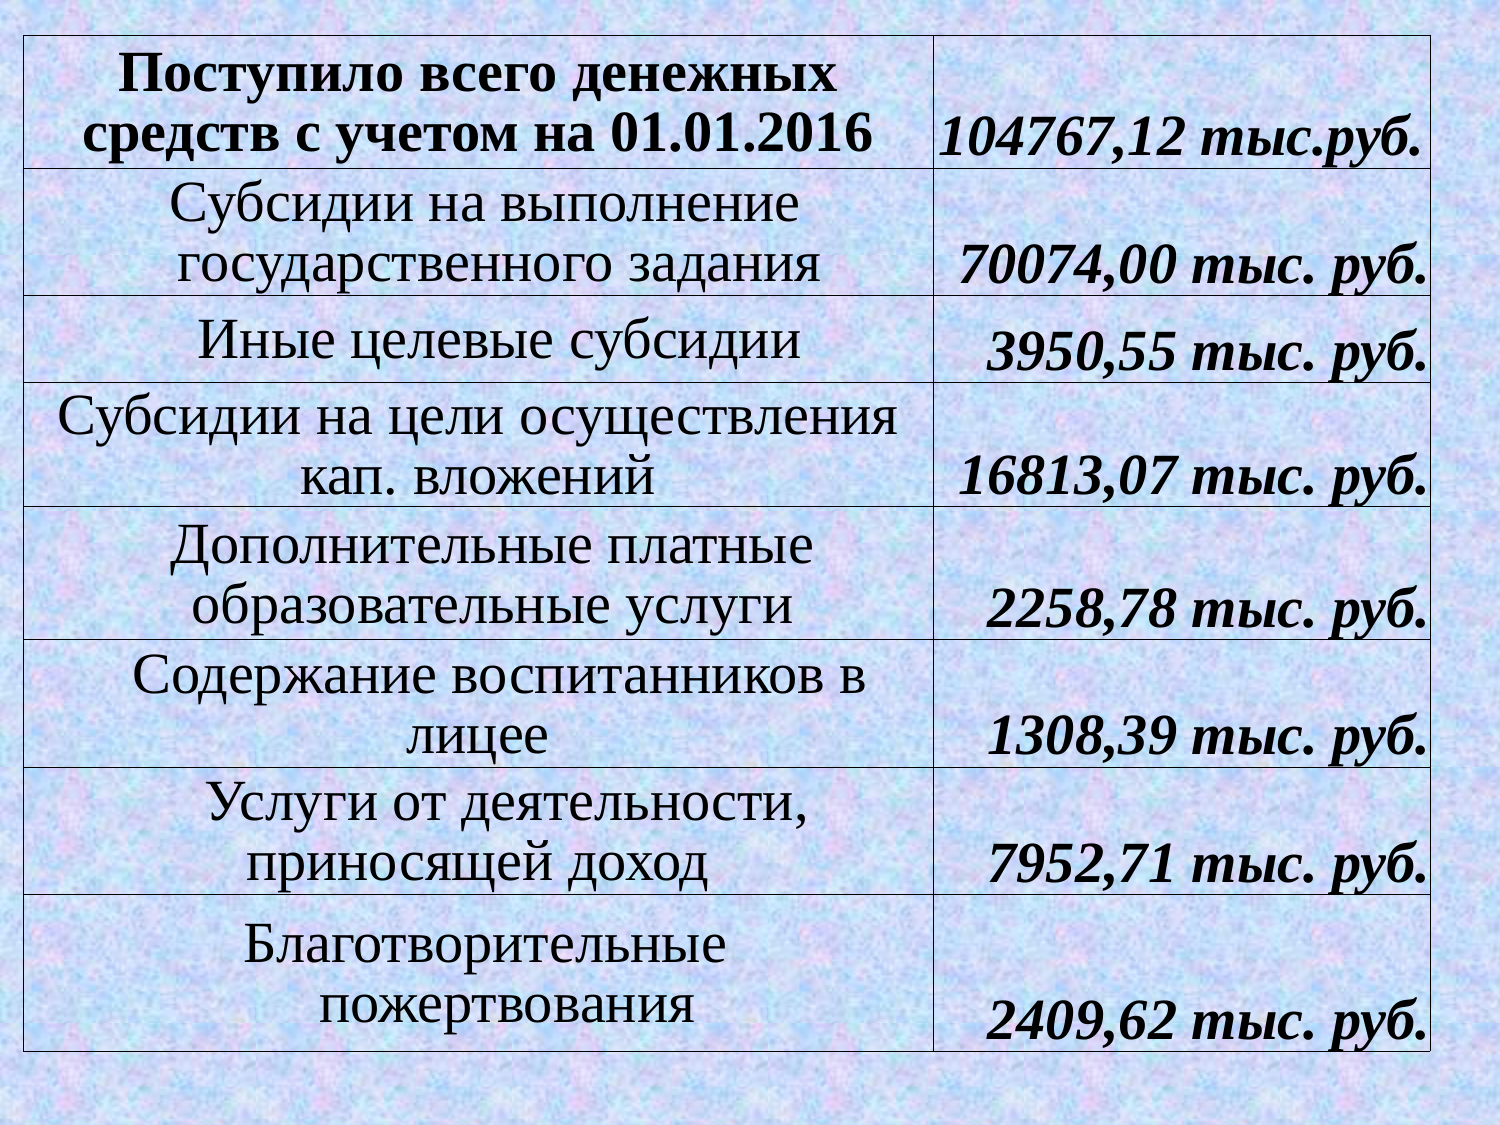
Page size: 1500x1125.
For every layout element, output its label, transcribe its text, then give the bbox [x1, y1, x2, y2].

picture [0, 0, 1500, 1125]
table_cell Иные целевые субсидии [24, 296, 933, 382]
table_cell Благотворительные пожертвования [24, 895, 933, 1051]
table_header 104767,12 тыс.руб. [934, 36, 1430, 168]
table_cell Услуги от деятельности, приносящей доход [24, 768, 933, 894]
table_cell 1308,39 тыс. руб. [934, 640, 1430, 767]
table_header Поступило всего денежных средств с учетом на 01.01.2016 [24, 36, 933, 168]
table_cell Субсидии на цели осуществления кап. вложений [24, 383, 933, 506]
table_cell 7952,71 тыс. руб. [934, 768, 1430, 894]
table_cell 16813,07 тыс. руб. [934, 383, 1430, 506]
table_cell Субсидии на выполнение государственного задания [24, 169, 933, 295]
table_cell 3950,55 тыс. руб. [934, 296, 1430, 382]
table_cell 70074,00 тыс. руб. [934, 169, 1430, 295]
table_cell 2258,78 тыс. руб. [934, 507, 1430, 639]
table_cell Дополнительные платные образовательные услуги [24, 507, 933, 639]
table_cell 2409,62 тыс. руб. [934, 895, 1430, 1051]
table_cell Содержание воспитанников в лицее [24, 640, 933, 767]
